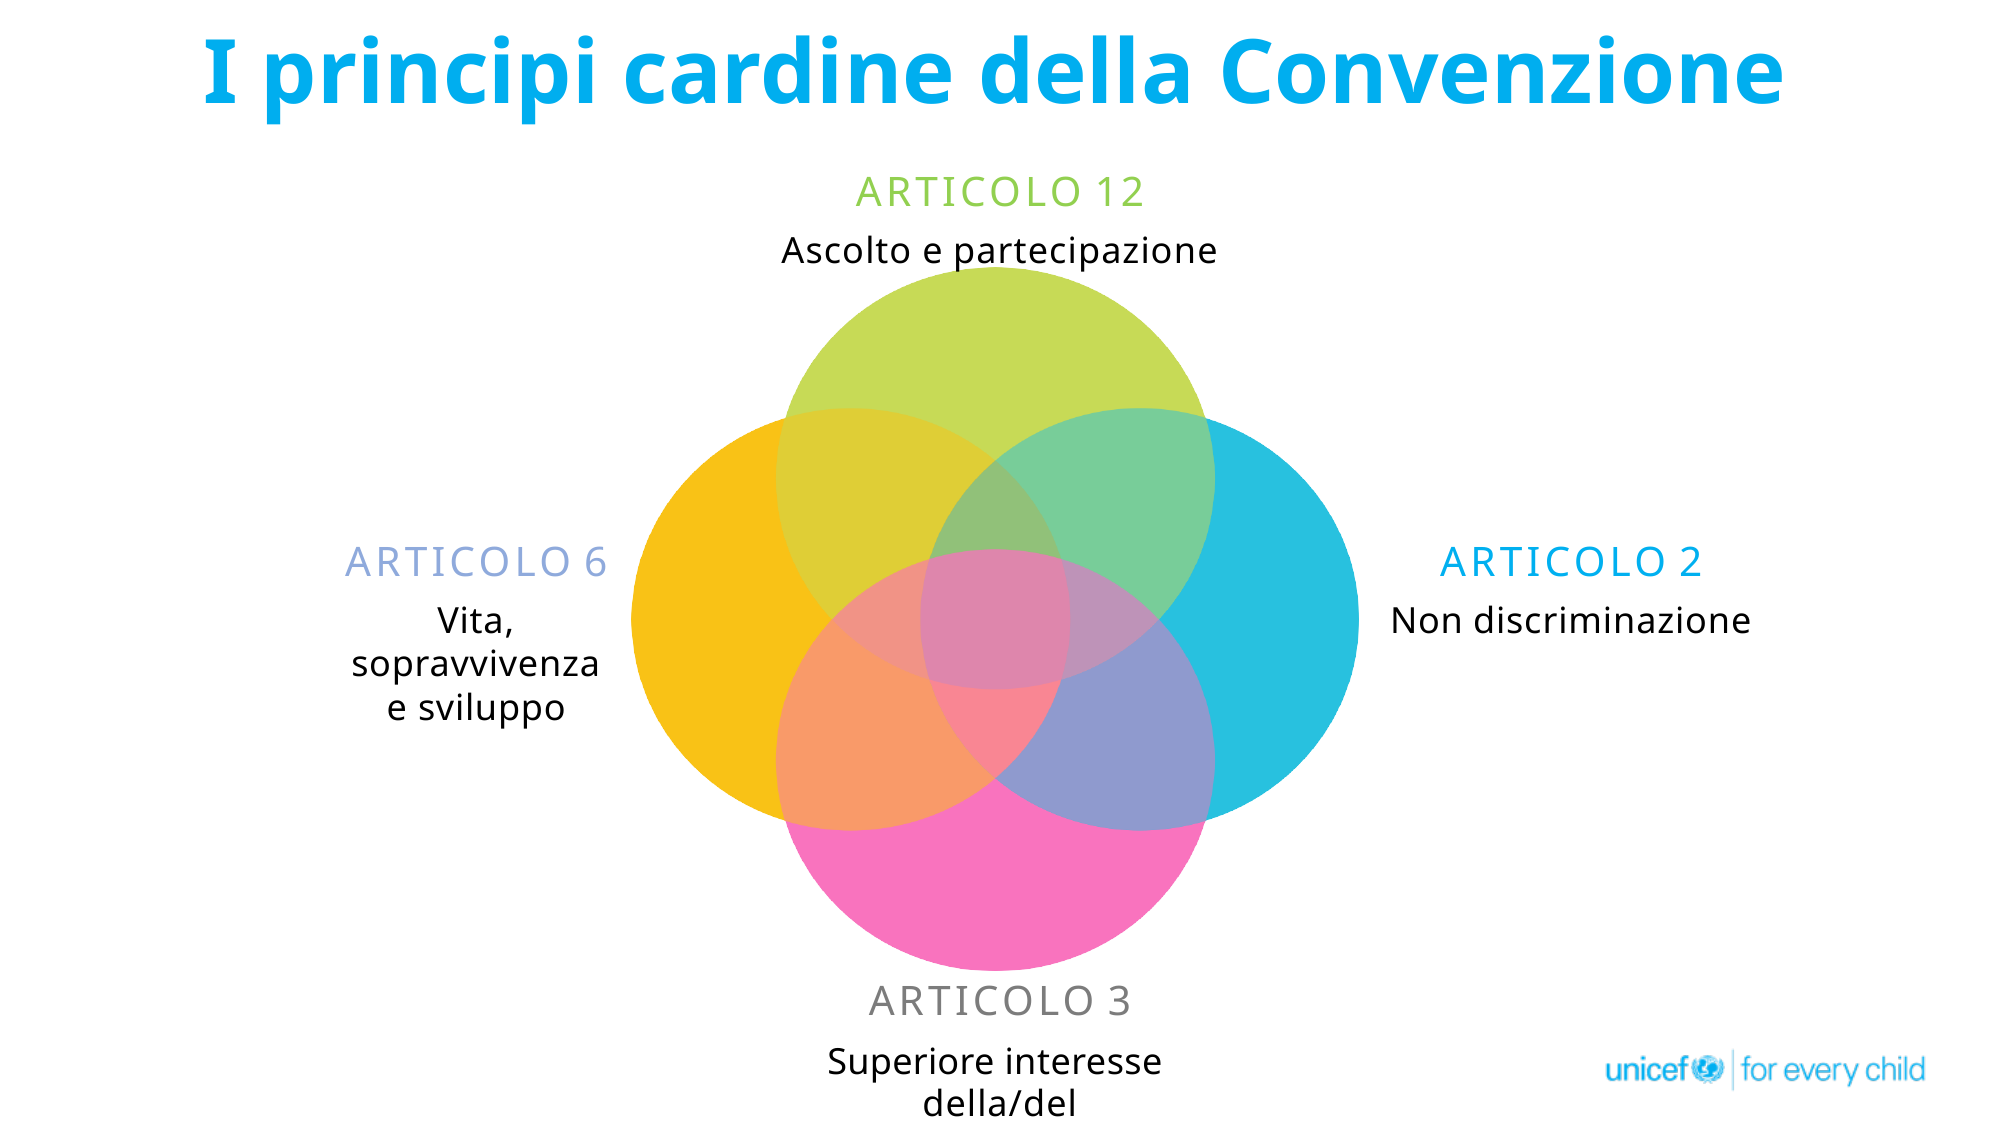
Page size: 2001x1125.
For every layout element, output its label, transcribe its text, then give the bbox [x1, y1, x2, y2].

text_box ARTICOLO 6 Vita, sopravvivenza e sviluppo [343, 519, 609, 728]
title I principi cardine della Convenzione [50, 0, 1942, 150]
text_box ARTICOLO 12 Ascolto e partecipazione [768, 149, 1232, 267]
picture [1595, 1042, 1932, 1096]
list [631, 267, 1359, 972]
text_box ARTICOLO 2 Non discriminazione [1381, 519, 1762, 641]
text_box ARTICOLO 3 Superiore interesse della/del minorenne [820, 972, 1180, 1125]
